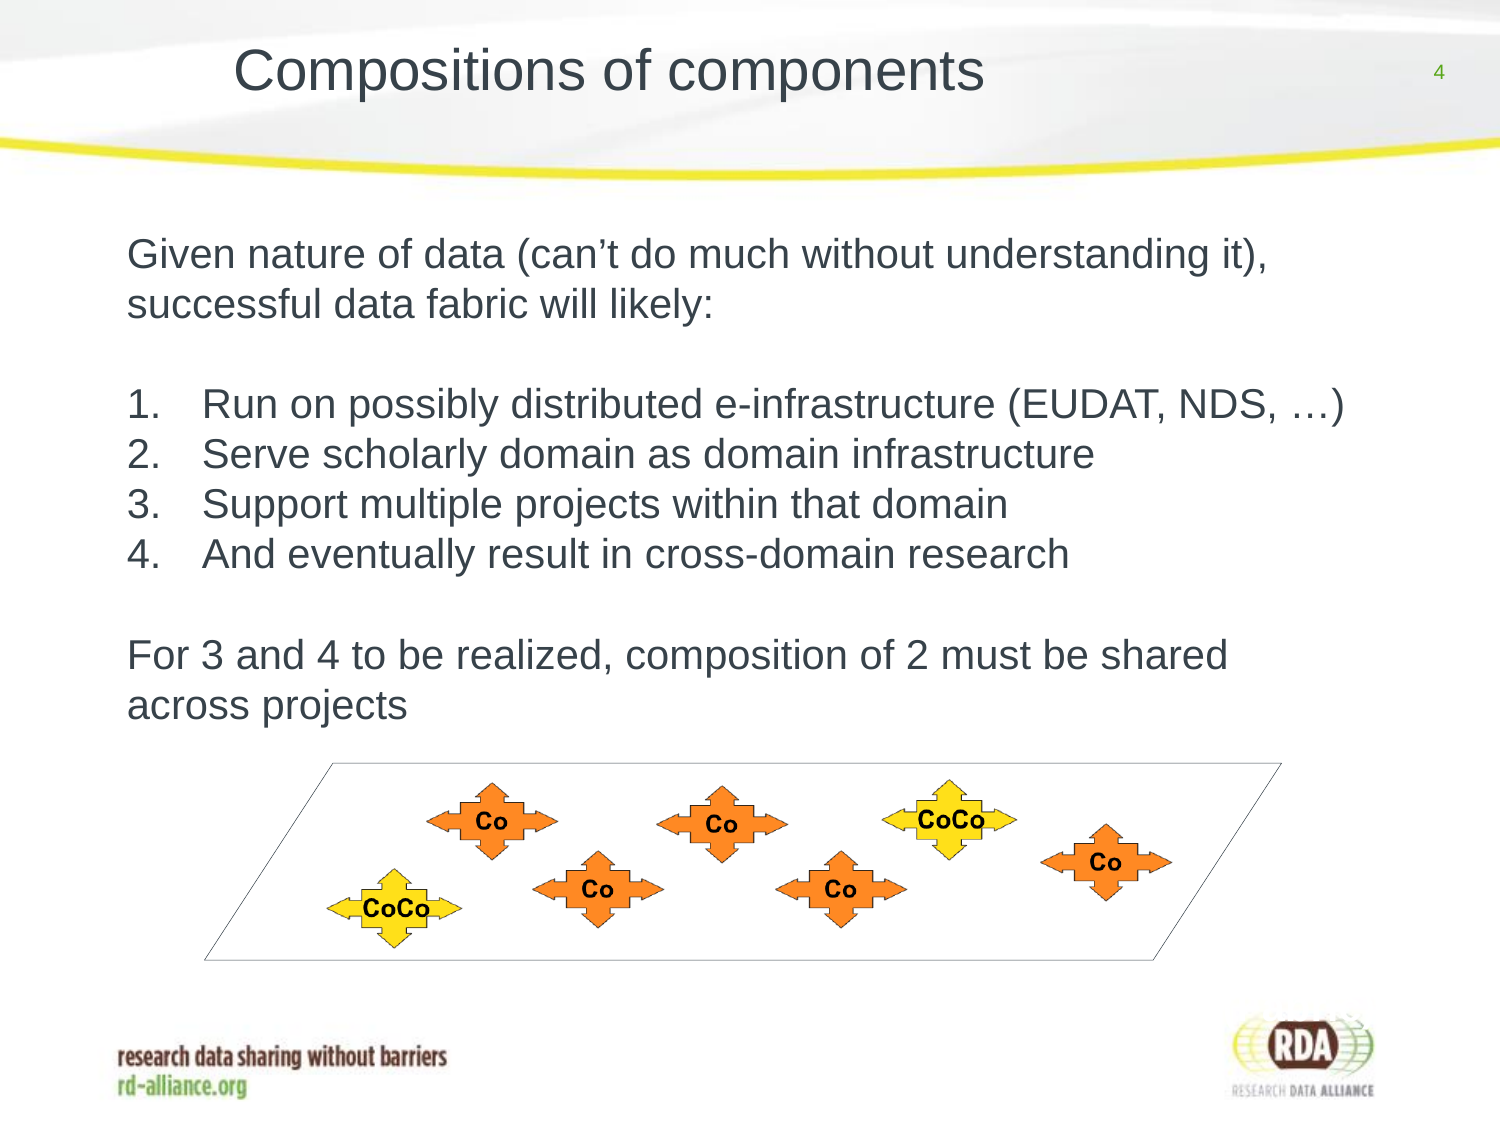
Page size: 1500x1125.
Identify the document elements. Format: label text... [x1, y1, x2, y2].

title Compositions of components [218, 25, 1314, 213]
text_box [202, 761, 1284, 963]
picture [0, 0, 1500, 1125]
text_box Composition (Fabric) B [1163, 922, 1477, 1038]
text_box Given nature of data (can’t do much without understanding it), successful data fabric will likely: Run on possibly distributed e-infrastructure (EUDAT, NDS, …) Serve scholarly domain as domain infrastructure Support multiple projects within that domain And eventually result in cross-domain research For 3 and 4 to be realized, composition of 2 must be shared across projects [112, 219, 1374, 735]
